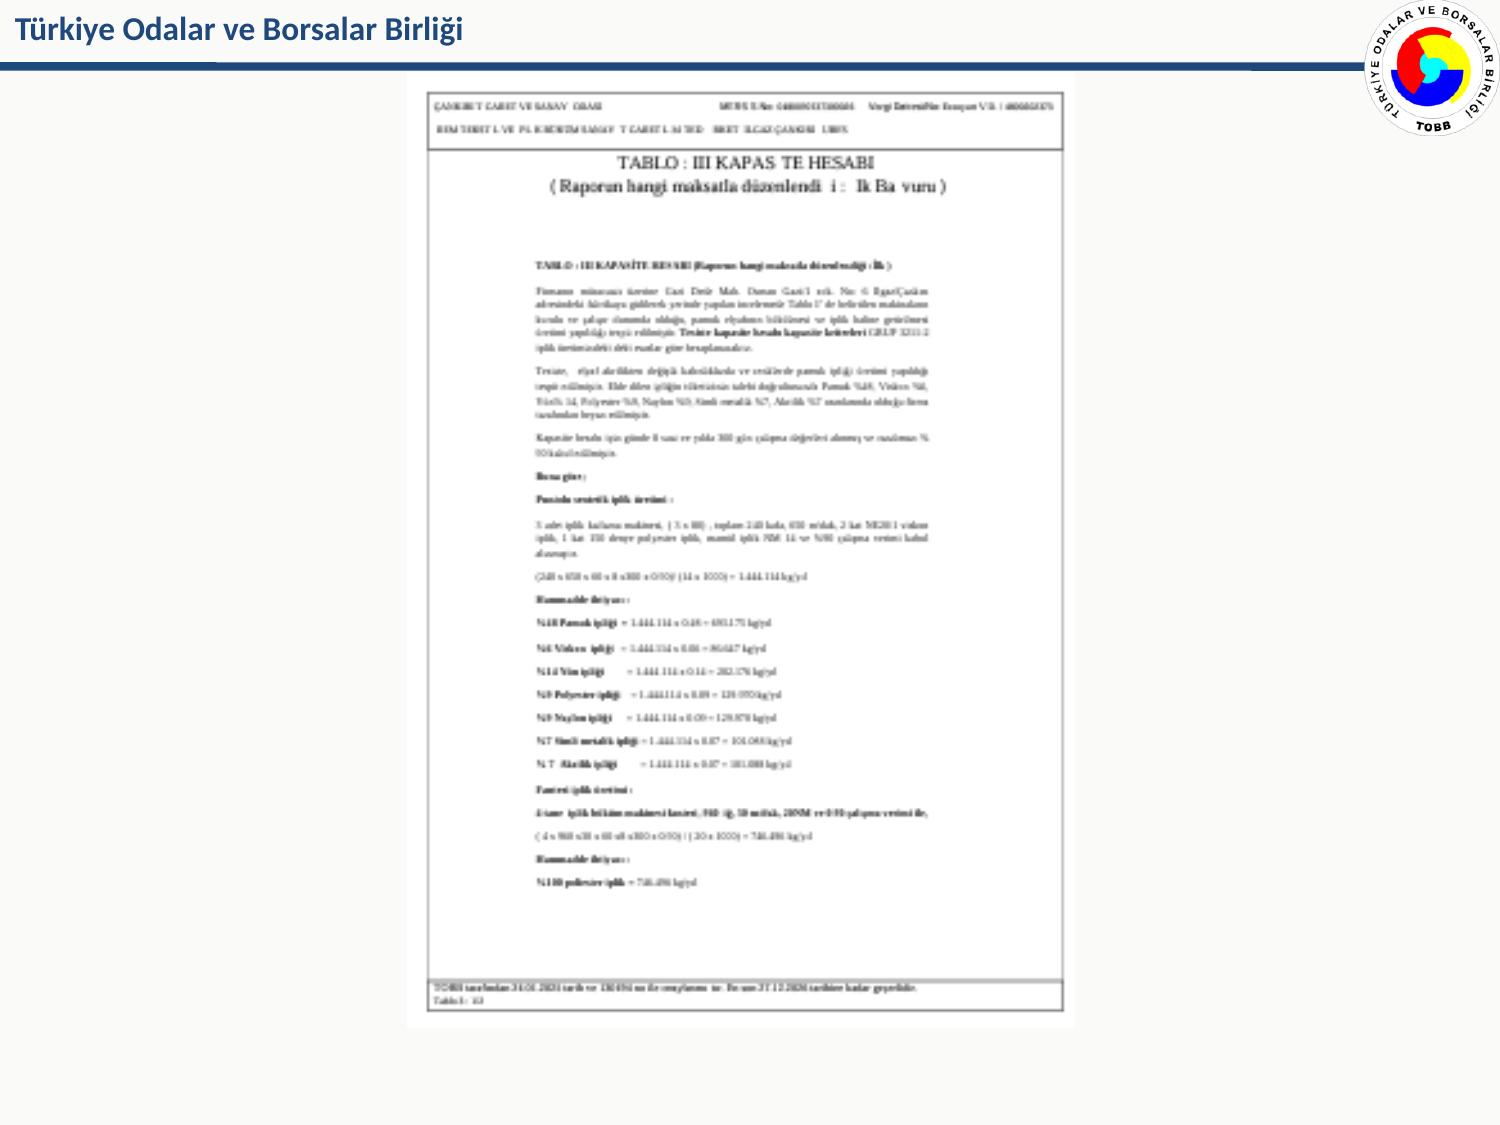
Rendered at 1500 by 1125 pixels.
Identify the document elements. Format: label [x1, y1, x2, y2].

picture [407, 72, 1076, 1028]
picture [1364, 0, 1500, 136]
